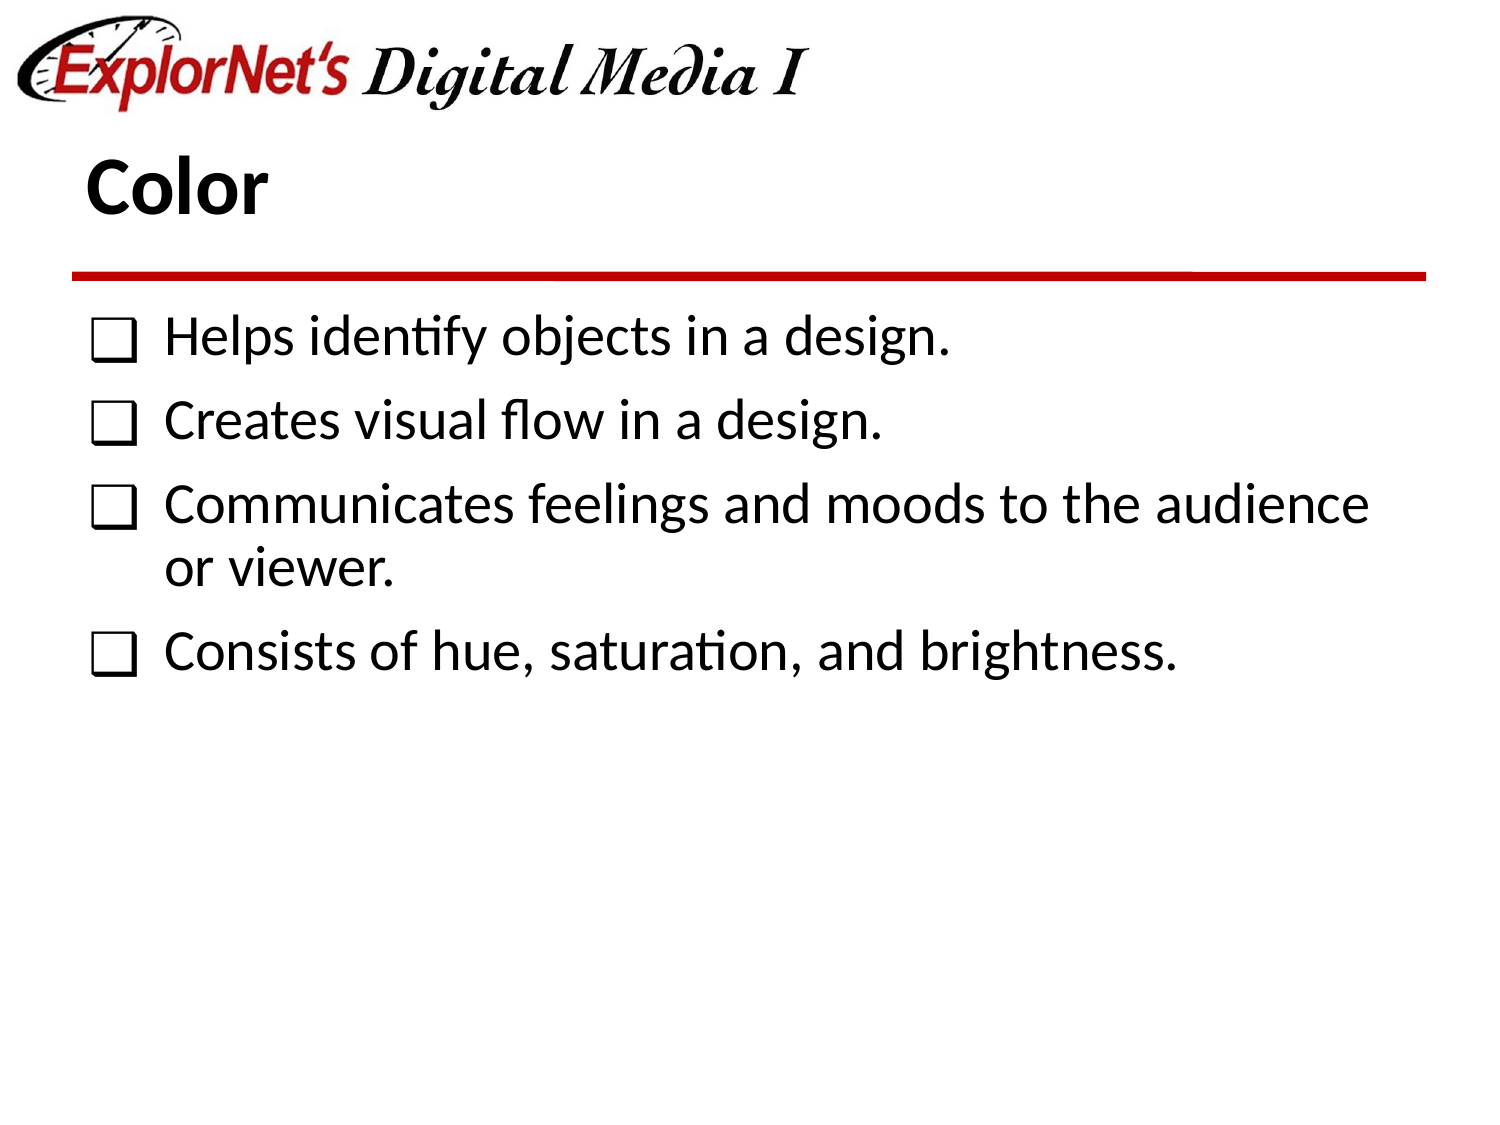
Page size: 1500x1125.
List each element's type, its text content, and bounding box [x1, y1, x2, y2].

title Color [71, 120, 1429, 255]
picture [13, 11, 1500, 131]
list Helps identify objects in a design. Creates visual flow in a design. Communicates feelings and moods to the audience or viewer. Consists of hue, saturation, and brightness. [73, 298, 1424, 1011]
